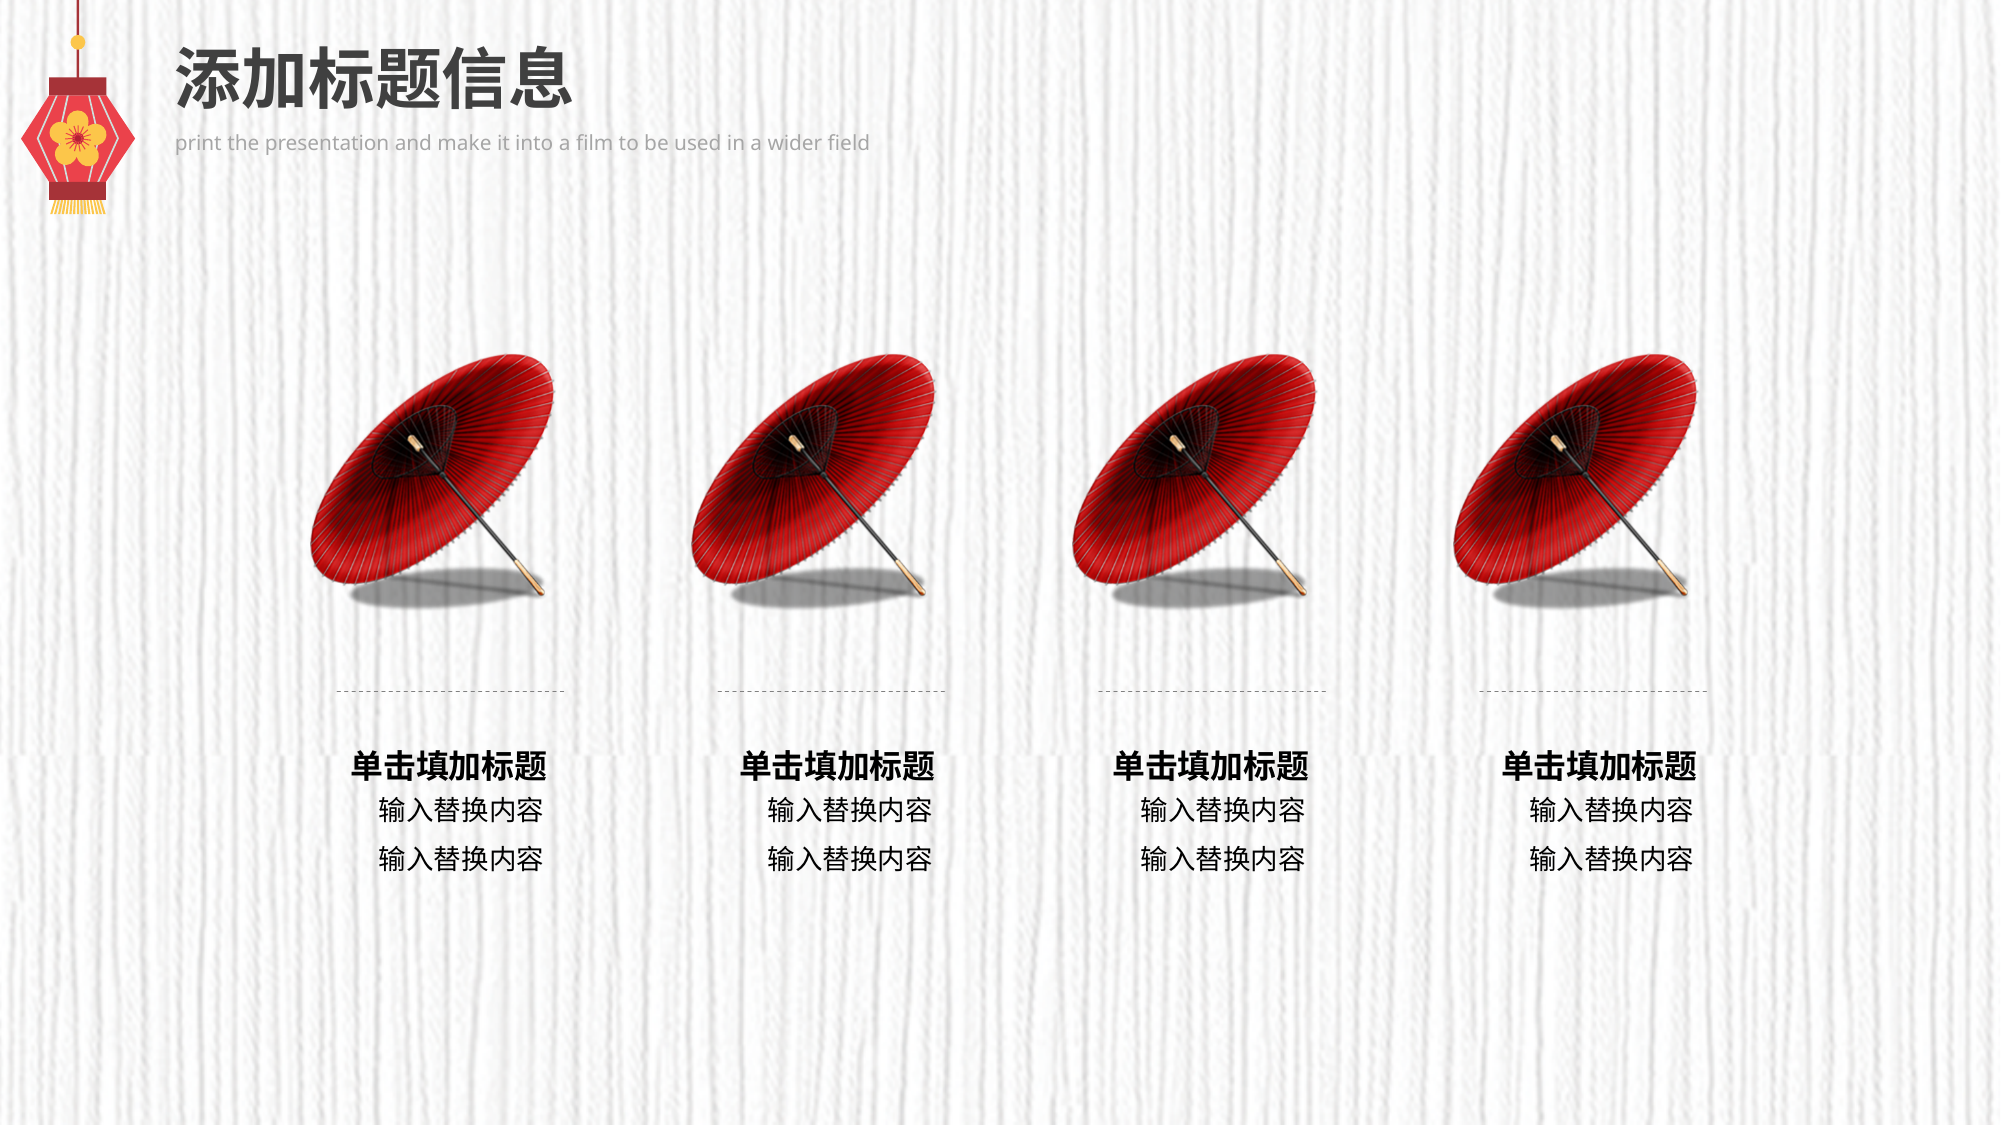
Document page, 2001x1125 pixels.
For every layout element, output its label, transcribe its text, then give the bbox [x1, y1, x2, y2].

text_box 单击填加标题 [313, 738, 584, 786]
text_box 单击填加标题 [1464, 738, 1735, 786]
text_box 输入替换内容 输入替换内容 [249, 785, 638, 883]
text_box 输入替换内容 输入替换内容 [1400, 785, 1824, 883]
text_box 单击填加标题 [1075, 738, 1346, 786]
text_box 输入替换内容 输入替换内容 [1011, 785, 1400, 883]
text_box print the presentation and make it into a film to be used in a wider field [160, 122, 1068, 162]
text_box 单击填加标题 [702, 738, 973, 786]
picture [0, 0, 2001, 1125]
text_box 添加标题信息 [160, 29, 849, 122]
text_box 输入替换内容 输入替换内容 [638, 785, 1011, 883]
